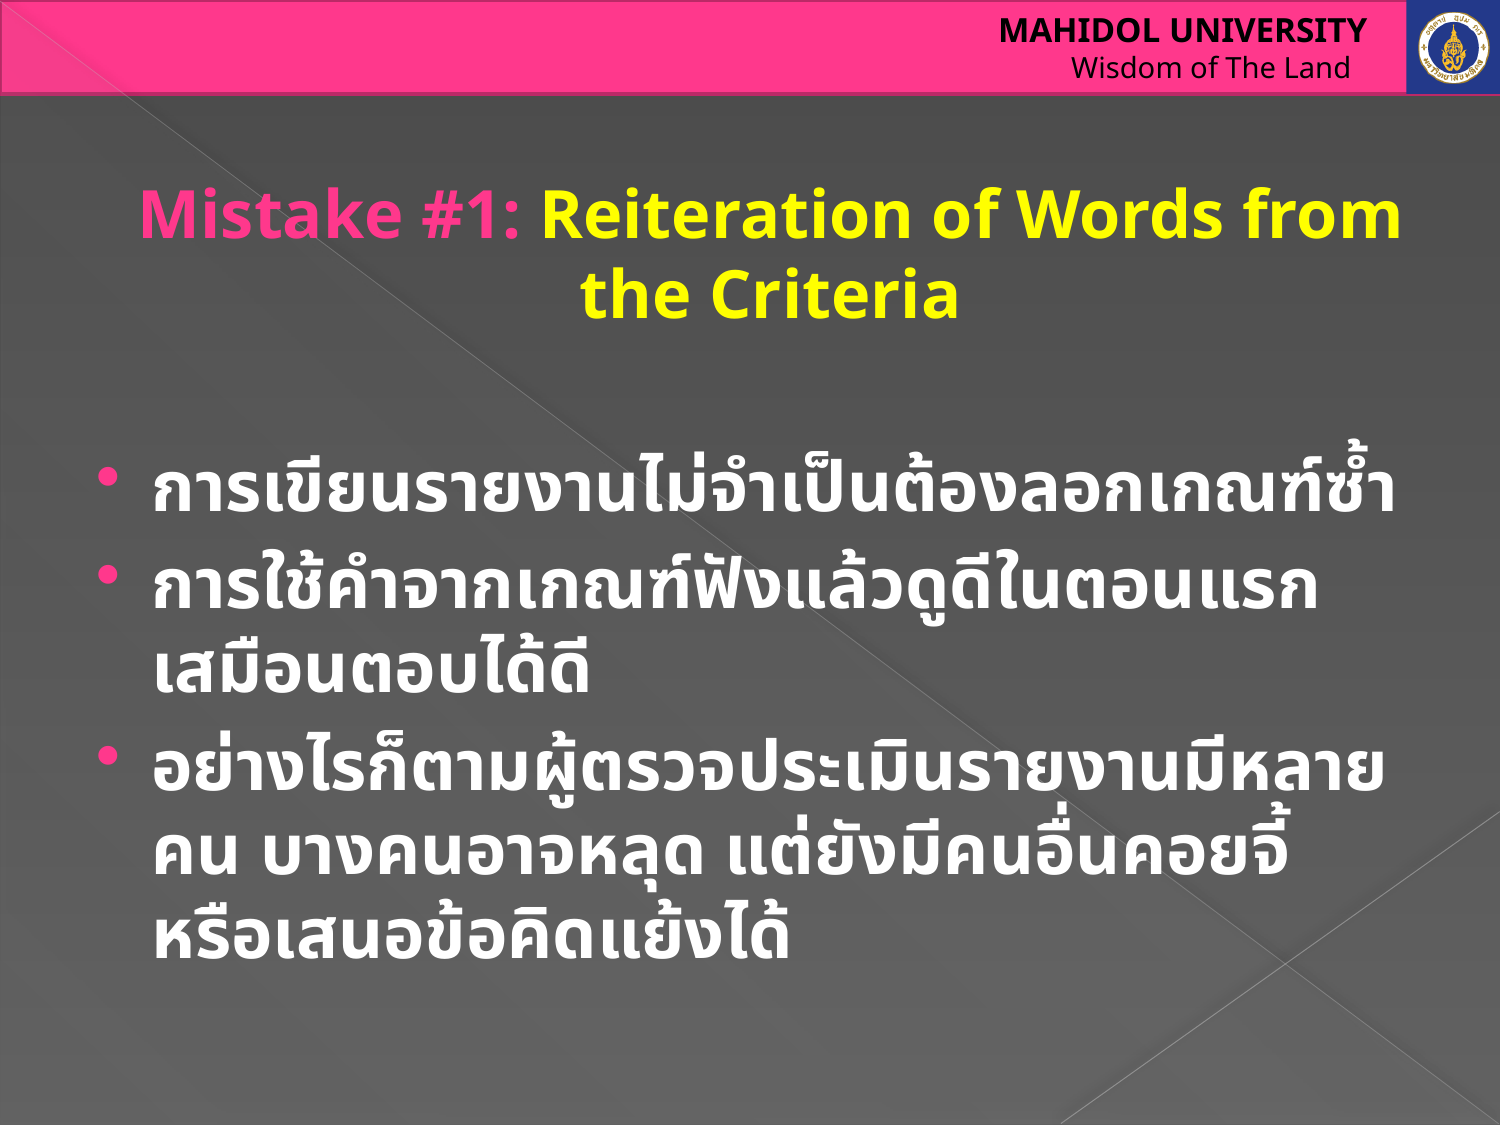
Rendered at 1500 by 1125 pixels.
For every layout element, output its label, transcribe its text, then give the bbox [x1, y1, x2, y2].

title Mistake #1: Reiteration of Words from the Criteria [0, 137, 1463, 367]
list การเขียนรายงานไม่จำเป็นต้องลอกเกณฑ์ซ้ำ การใช้คำจากเกณฑ์ฟังแล้วดูดีในตอนแรก เสมือนตอบได้ดี อย่างไรก็ตามผู้ตรวจประเมินรายงานมีหลายคน บางคนอาจหลุด แต่ยังมีคนอื่นคอยจี้หรือเสนอข้อคิดแย้งได้ [75, 433, 1425, 1063]
picture [1406, 0, 1500, 94]
